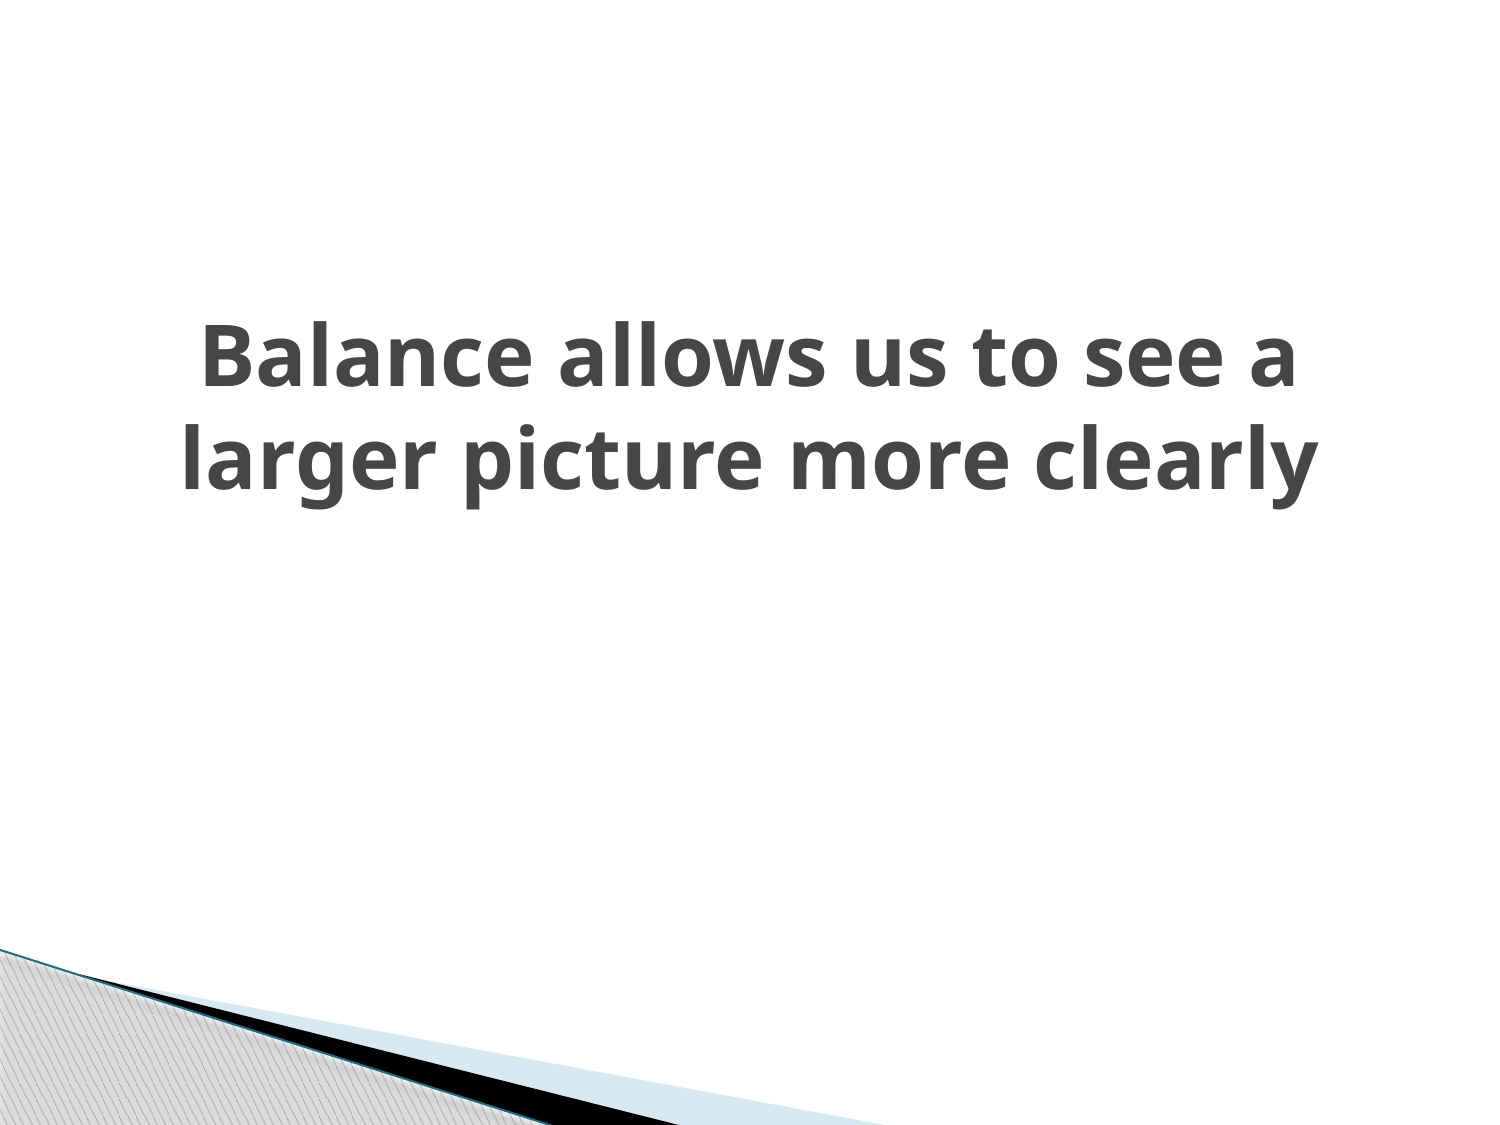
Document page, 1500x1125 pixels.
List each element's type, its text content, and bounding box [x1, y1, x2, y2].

title Balance allows us to see a larger picture more clearly [75, 45, 1425, 763]
